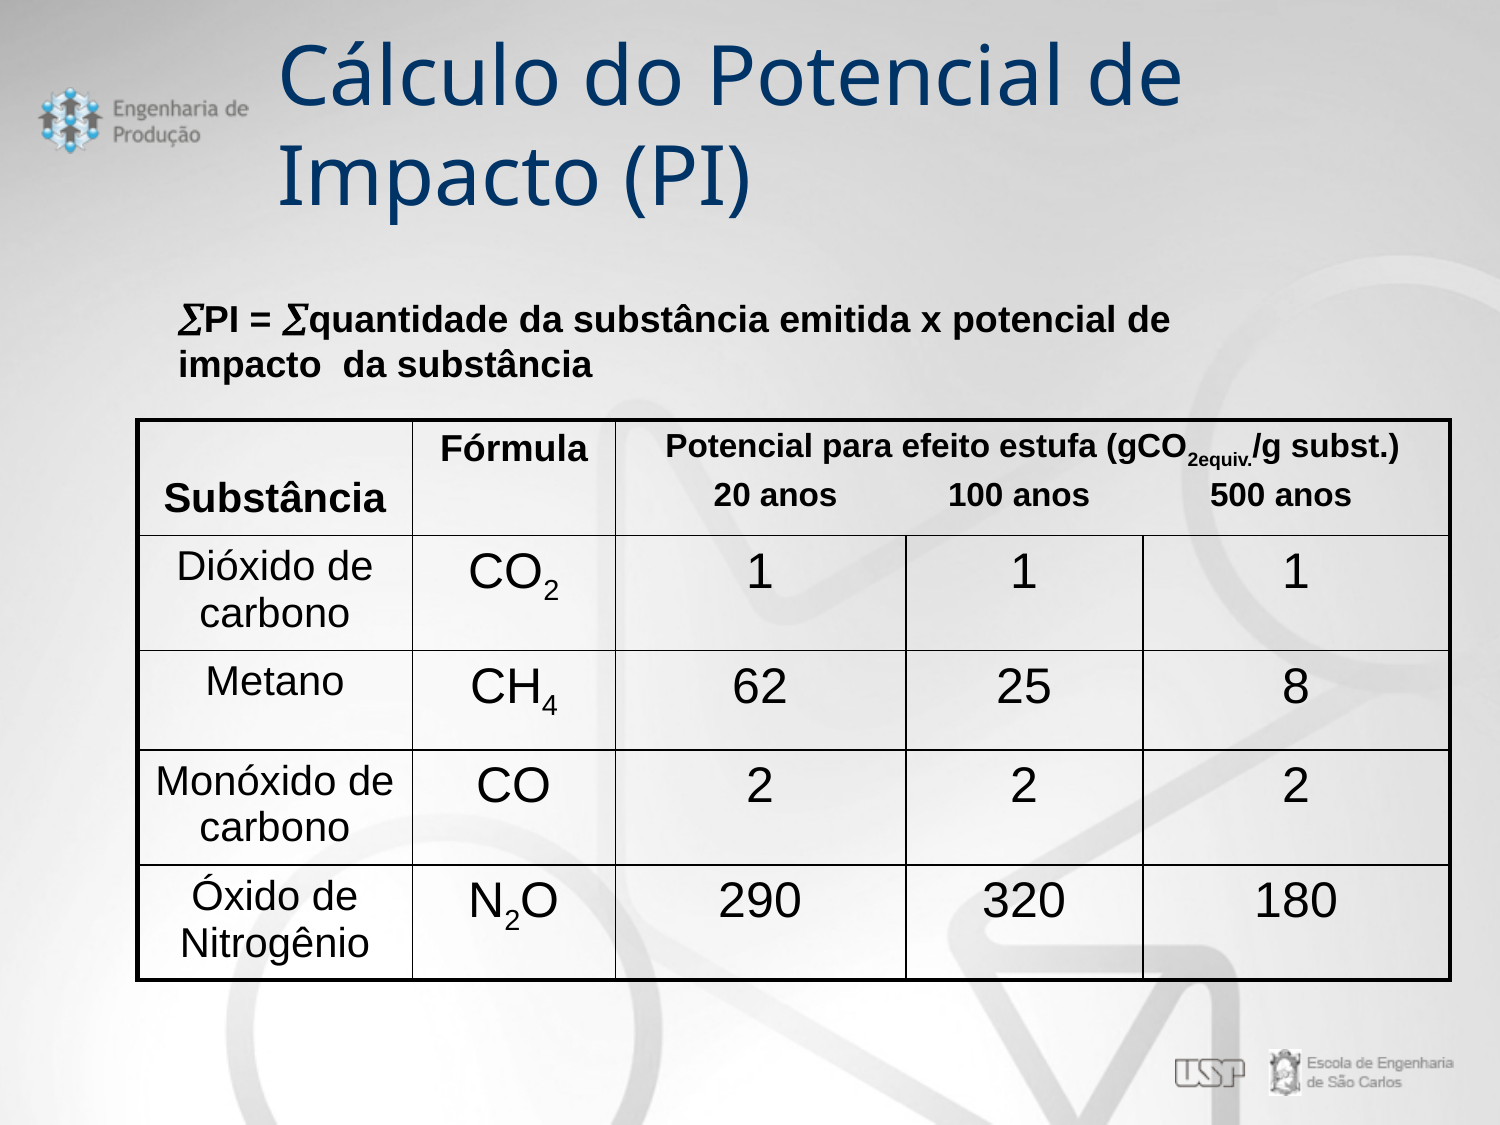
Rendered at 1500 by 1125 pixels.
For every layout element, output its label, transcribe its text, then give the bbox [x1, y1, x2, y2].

table_cell CO [413, 751, 615, 864]
table_header Potencial para efeito estufa (gCO2equiv./g subst.) 20 anos 100 anos 500 anos [616, 422, 1448, 535]
table_header Fórmula [413, 422, 615, 535]
table_cell 1 [1144, 536, 1448, 650]
picture [0, 0, 1500, 1125]
table_cell 62 [616, 651, 905, 749]
table_cell 290 [616, 866, 905, 978]
table_cell 180 [1144, 866, 1448, 978]
title Cálculo do Potencial de Impacto (PI) [262, 44, 1426, 201]
table_cell 1 [907, 536, 1142, 650]
list [74, 262, 1426, 1006]
table_cell 2 [907, 751, 1142, 864]
table_cell 320 [907, 866, 1142, 978]
table_cell Metano [140, 651, 412, 749]
table_cell CH4 [413, 651, 615, 749]
text_box PI = quantidade da substância emitida x potencial de impacto da substância [163, 287, 1314, 418]
table_cell 25 [907, 651, 1142, 749]
table_cell CO2 [413, 536, 615, 650]
table_cell Dióxido de carbono [140, 536, 412, 650]
table_cell 8 [1144, 651, 1448, 749]
table_cell Monóxido de carbono [140, 751, 412, 864]
table_cell N2O [413, 866, 615, 978]
table_cell 2 [616, 751, 905, 864]
table_cell 1 [616, 536, 905, 650]
table_cell Óxido de Nitrogênio [140, 866, 412, 978]
table_cell 2 [1144, 751, 1448, 864]
table_header Substância [140, 422, 412, 535]
